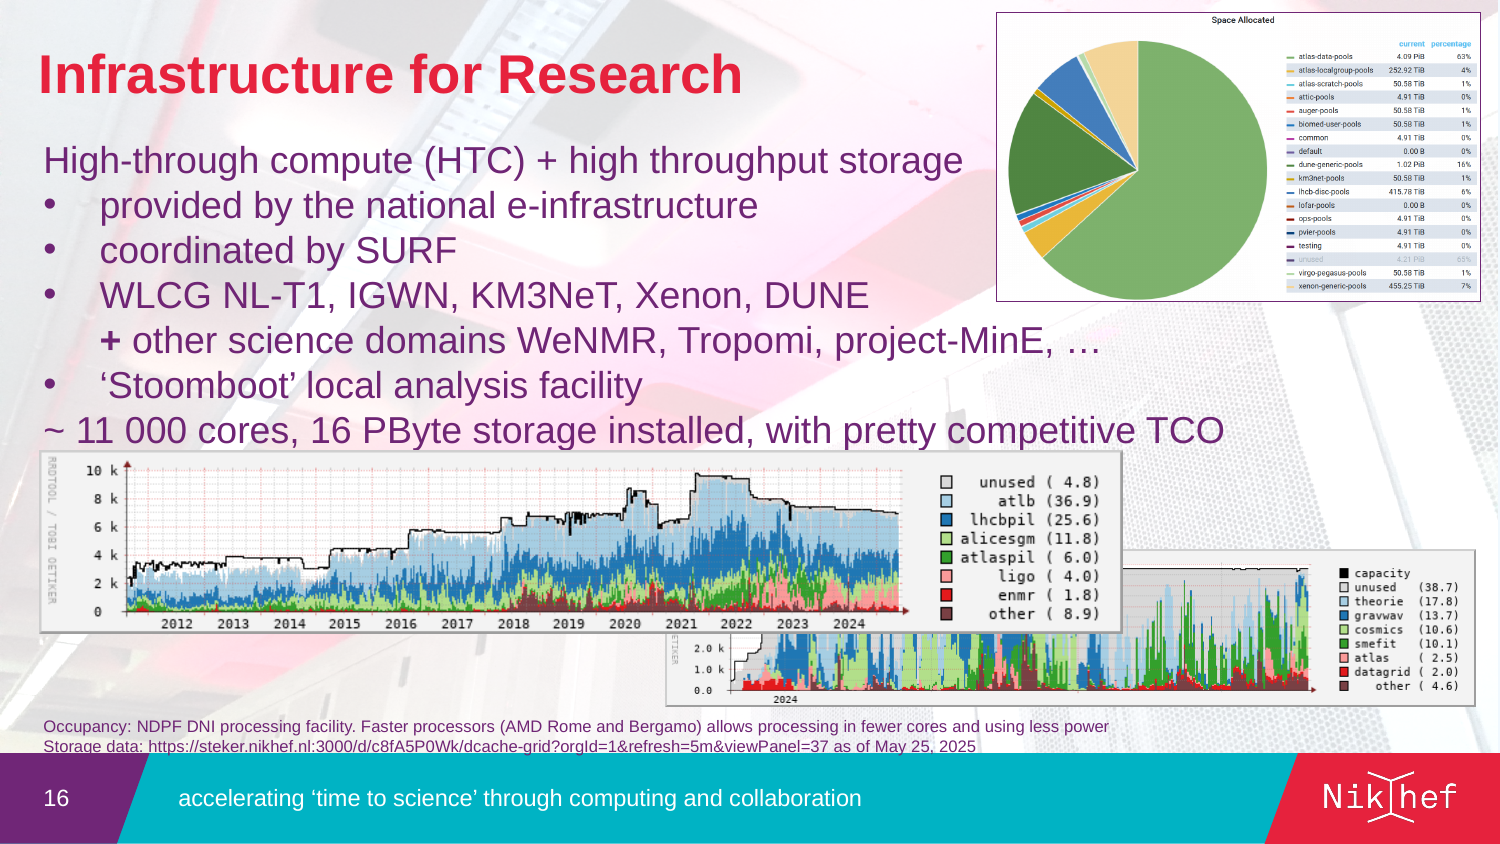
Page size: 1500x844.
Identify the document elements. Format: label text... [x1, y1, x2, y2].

picture [0, 0, 1500, 753]
picture [1324, 771, 1456, 823]
footer accelerating ‘time to science’ through computing and collaboration [163, 755, 1244, 838]
slide_number 16 [42, 782, 73, 812]
